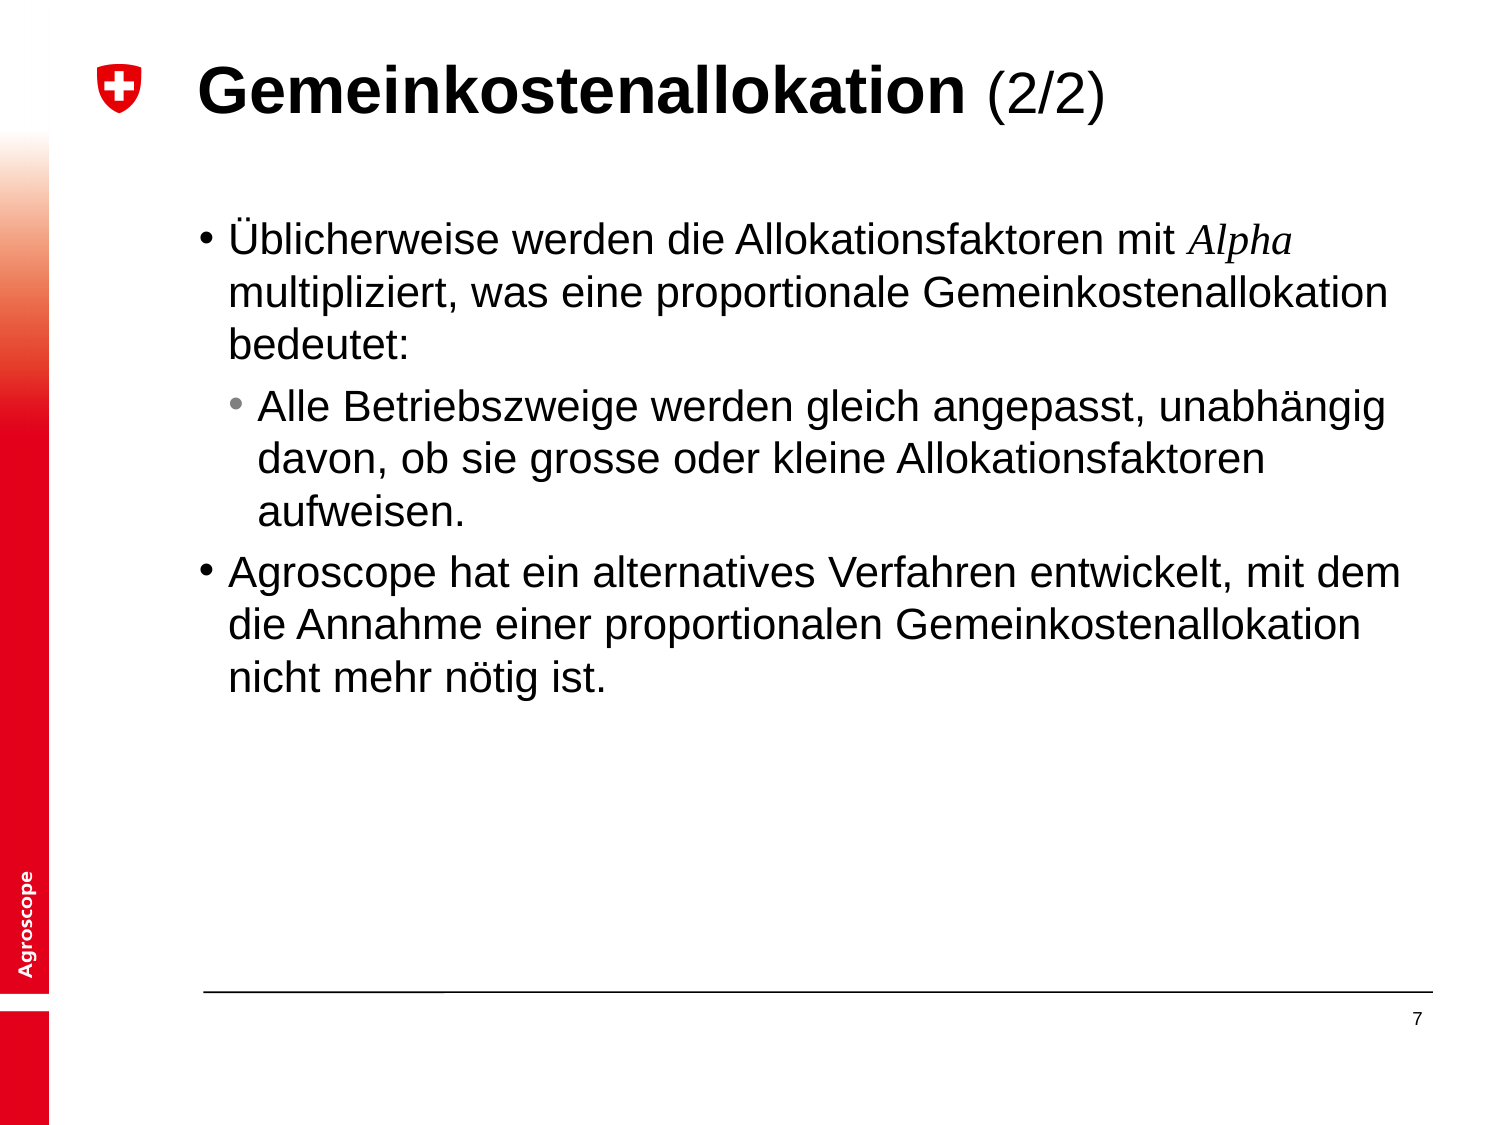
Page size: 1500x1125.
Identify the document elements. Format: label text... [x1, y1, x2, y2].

picture [0, 1, 49, 1125]
list Üblicherweise werden die Allokationsfaktoren mit Alpha multipliziert, was eine proportionale Gemeinkostenallokation bedeutet: Alle Betriebszweige werden gleich angepasst, unabhängig davon, ob sie grosse oder kleine Allokationsfaktoren aufweisen. Agroscope hat ein alternatives Verfahren entwickelt, mit dem die Annahme einer proportionalen Gemeinkostenallokation nicht mehr nötig ist. [198, 211, 1425, 957]
title Gemeinkostenallokation (2/2) [198, 54, 1422, 211]
picture [97, 64, 142, 114]
